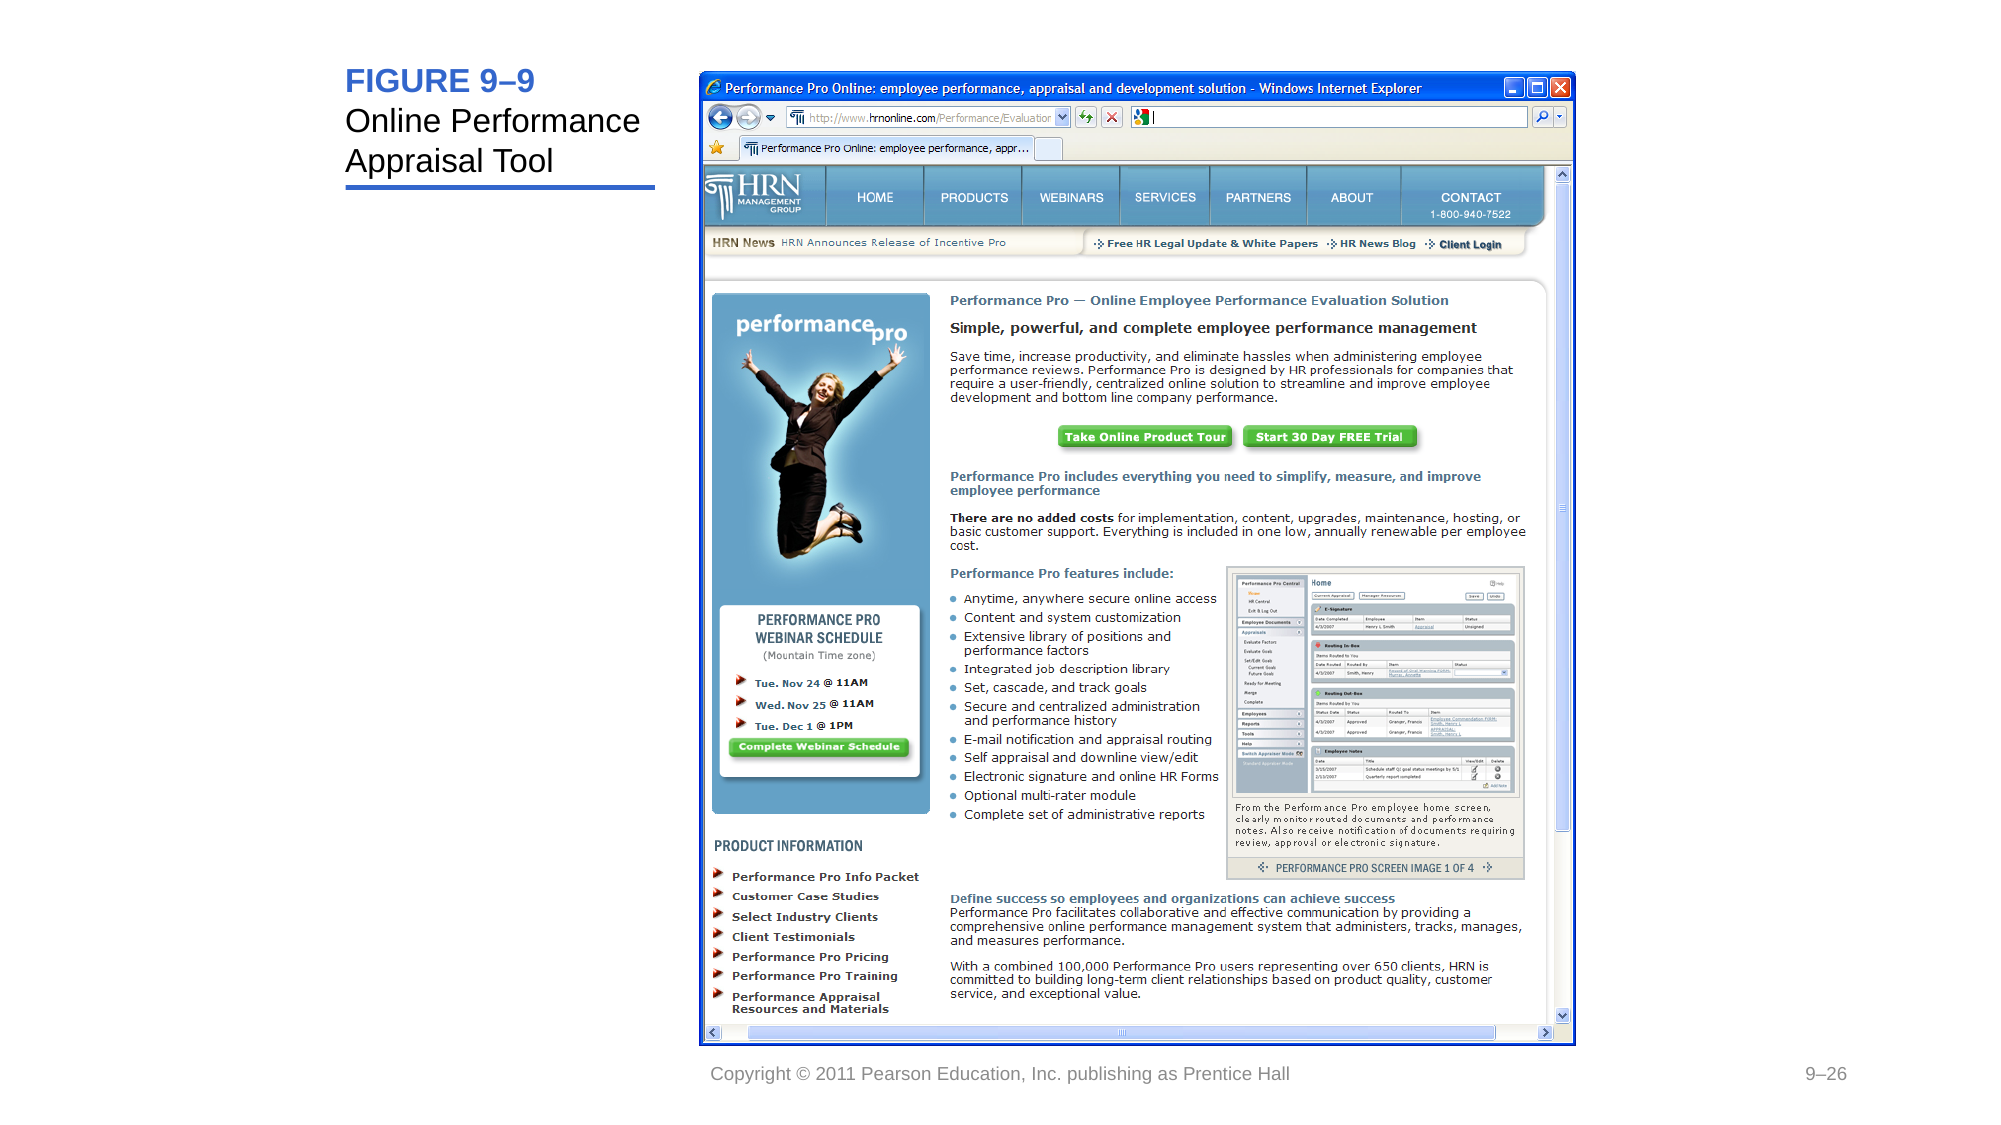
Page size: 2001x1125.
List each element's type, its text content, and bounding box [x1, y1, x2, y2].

slide_number 9–26 [1412, 1042, 1863, 1103]
picture [699, 71, 1576, 1047]
footer Copyright © 2011 Pearson Education, Inc. publishing as Prentice Hall [662, 1042, 1338, 1103]
text_box FIGURE 9–9 Online Performance Appraisal Tool [330, 51, 670, 187]
